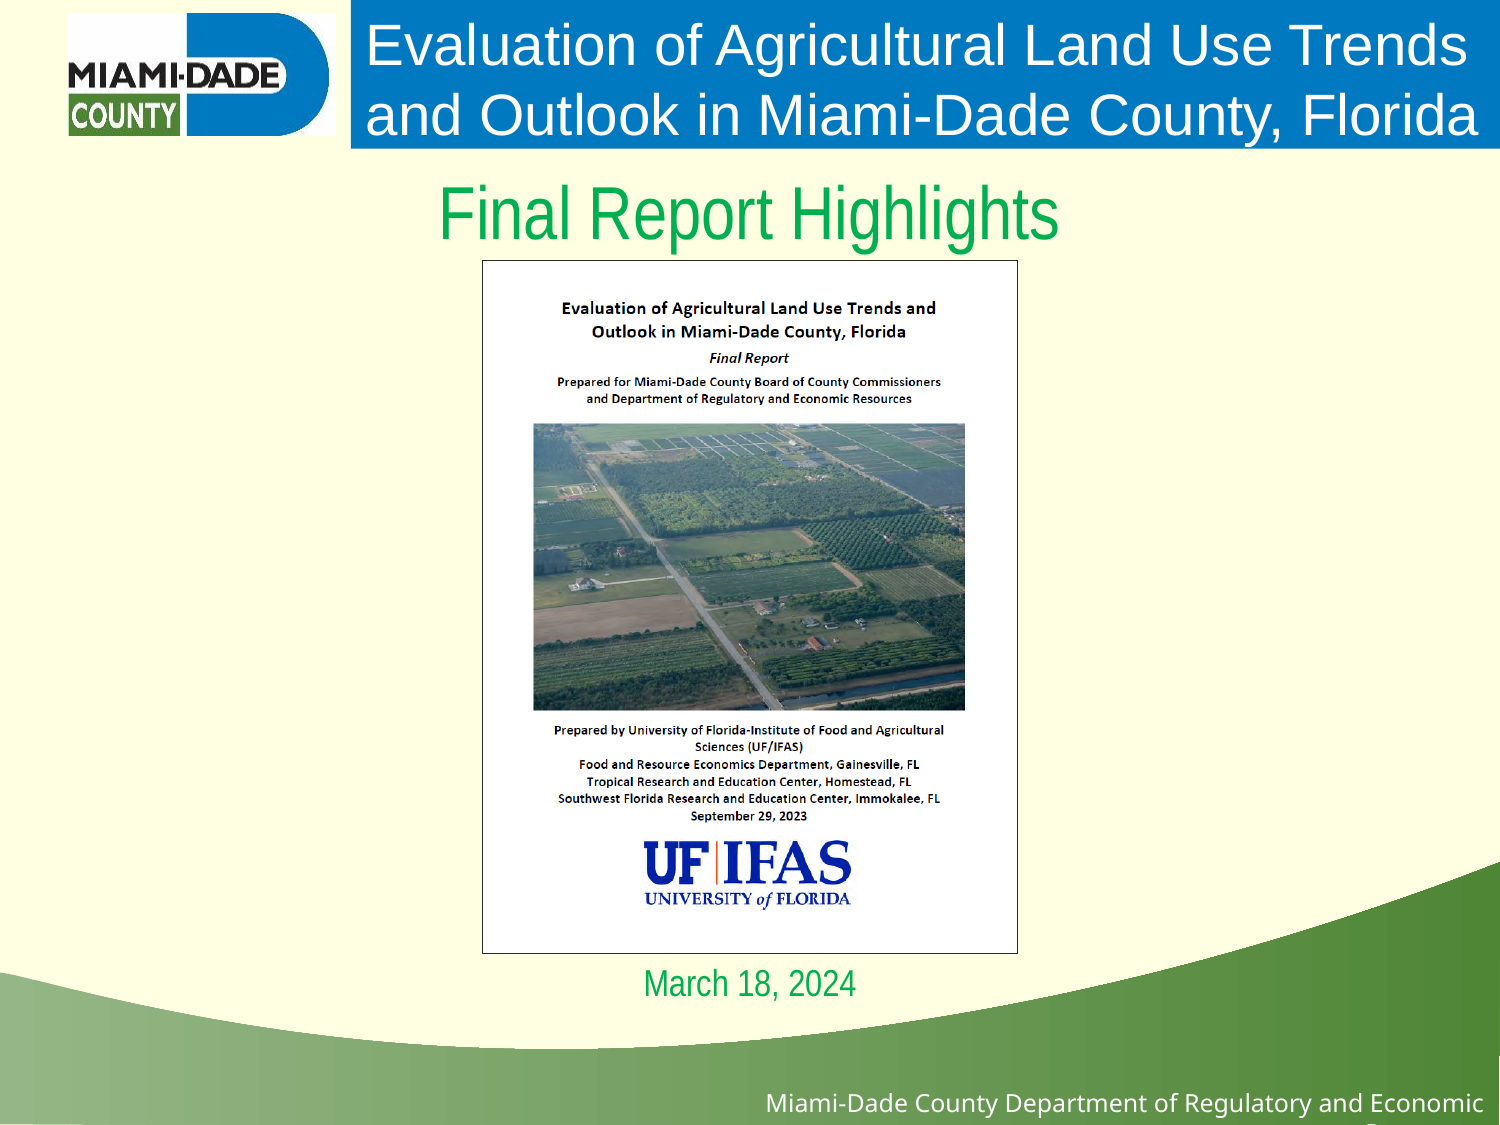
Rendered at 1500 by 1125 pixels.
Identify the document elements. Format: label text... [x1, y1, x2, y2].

text_box Final Report Highlights March 18, 2024 [105, 157, 1395, 1012]
text_box Evaluation of Agricultural Land Use Trends and Outlook in Miami-Dade County, Florida [350, 0, 1500, 200]
picture [67, 13, 337, 136]
picture [481, 259, 1018, 954]
